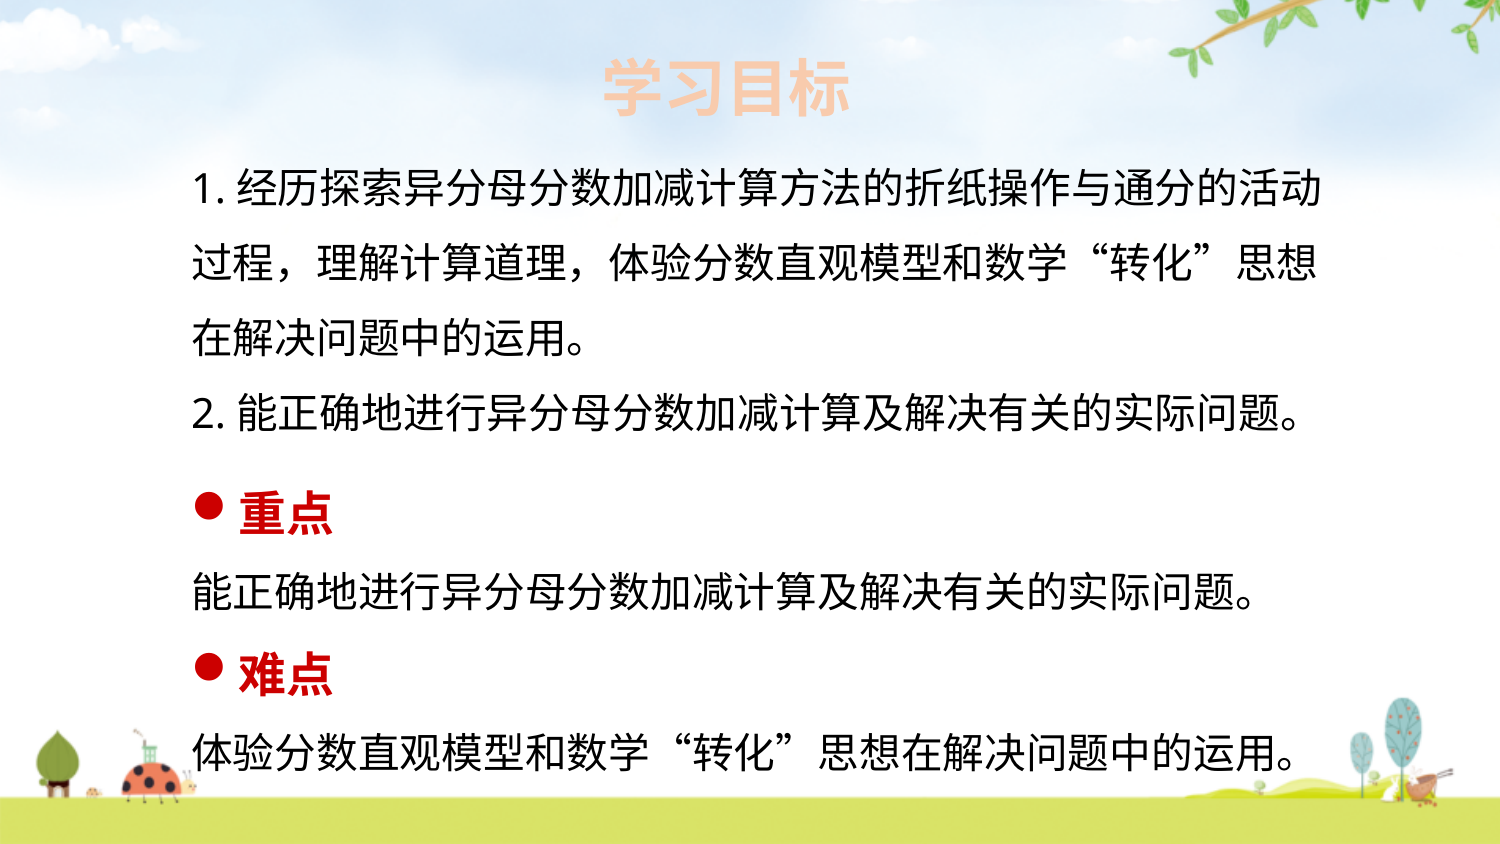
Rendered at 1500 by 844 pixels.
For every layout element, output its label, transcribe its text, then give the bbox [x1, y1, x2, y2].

text_box 学习目标 [588, 43, 864, 130]
text_box 重点 能正确地进行异分母分数加减计算及解决有关的实际问题。 难点 体验分数直观模型和数学“转化”思想在解决问题中的运用。 [178, 448, 1376, 783]
text_box 1.经历探索异分母分数加减计算方法的折纸操作与通分的活动过程，理解计算道理，体验分数直观模型和数学“转化”思想在解决问题中的运用。 2.能正确地进行异分母分数加减计算及解决有关的实际问题。 [178, 130, 1359, 443]
picture [0, 0, 1500, 844]
